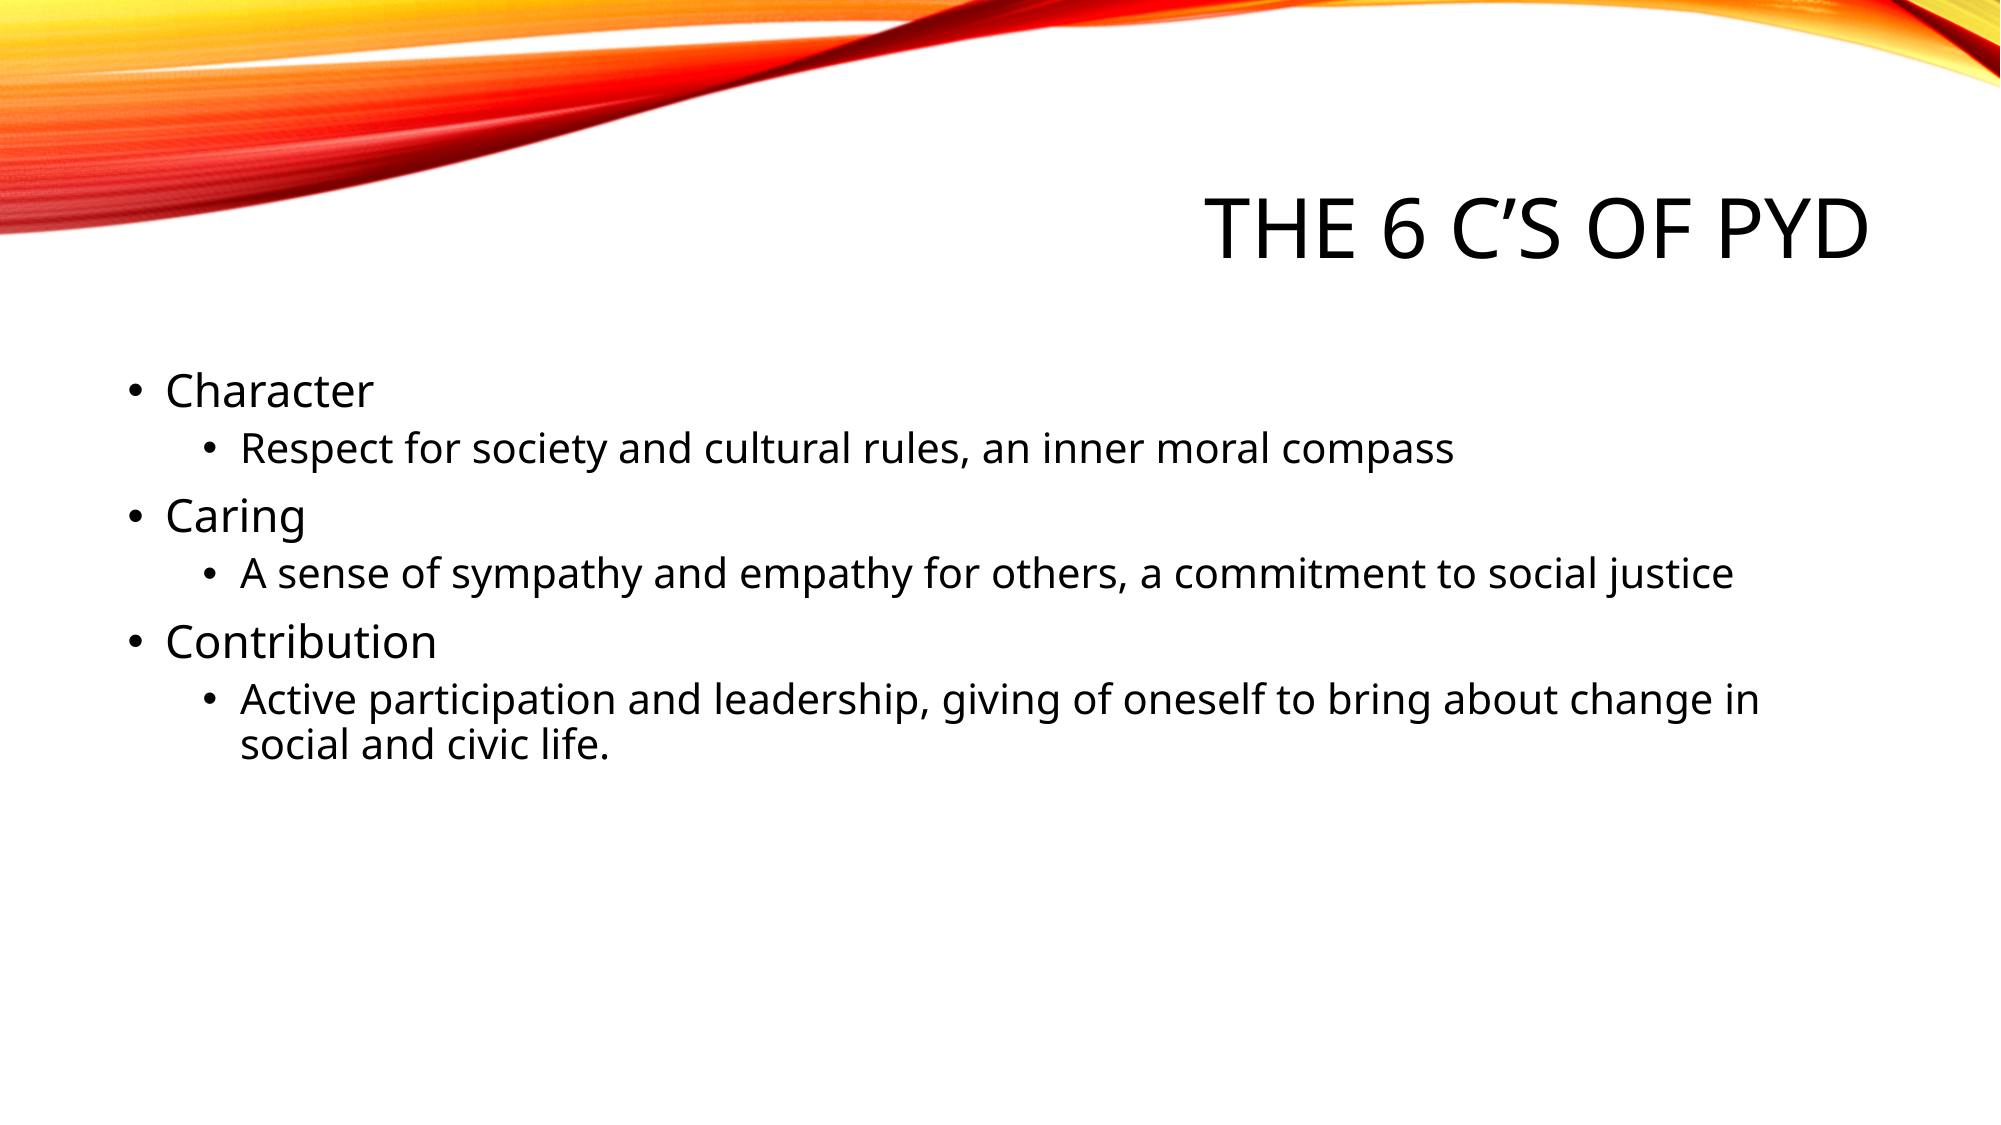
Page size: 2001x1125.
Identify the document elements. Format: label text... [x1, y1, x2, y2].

picture [0, 0, 2000, 237]
title The 6 C’s of PYD [474, 125, 1888, 338]
list Character Respect for society and cultural rules, an inner moral compass Caring A sense of sympathy and empathy for others, a commitment to social justice Contribution Active participation and leadership, giving of oneself to bring about change in social and civic life. [112, 360, 1888, 1021]
